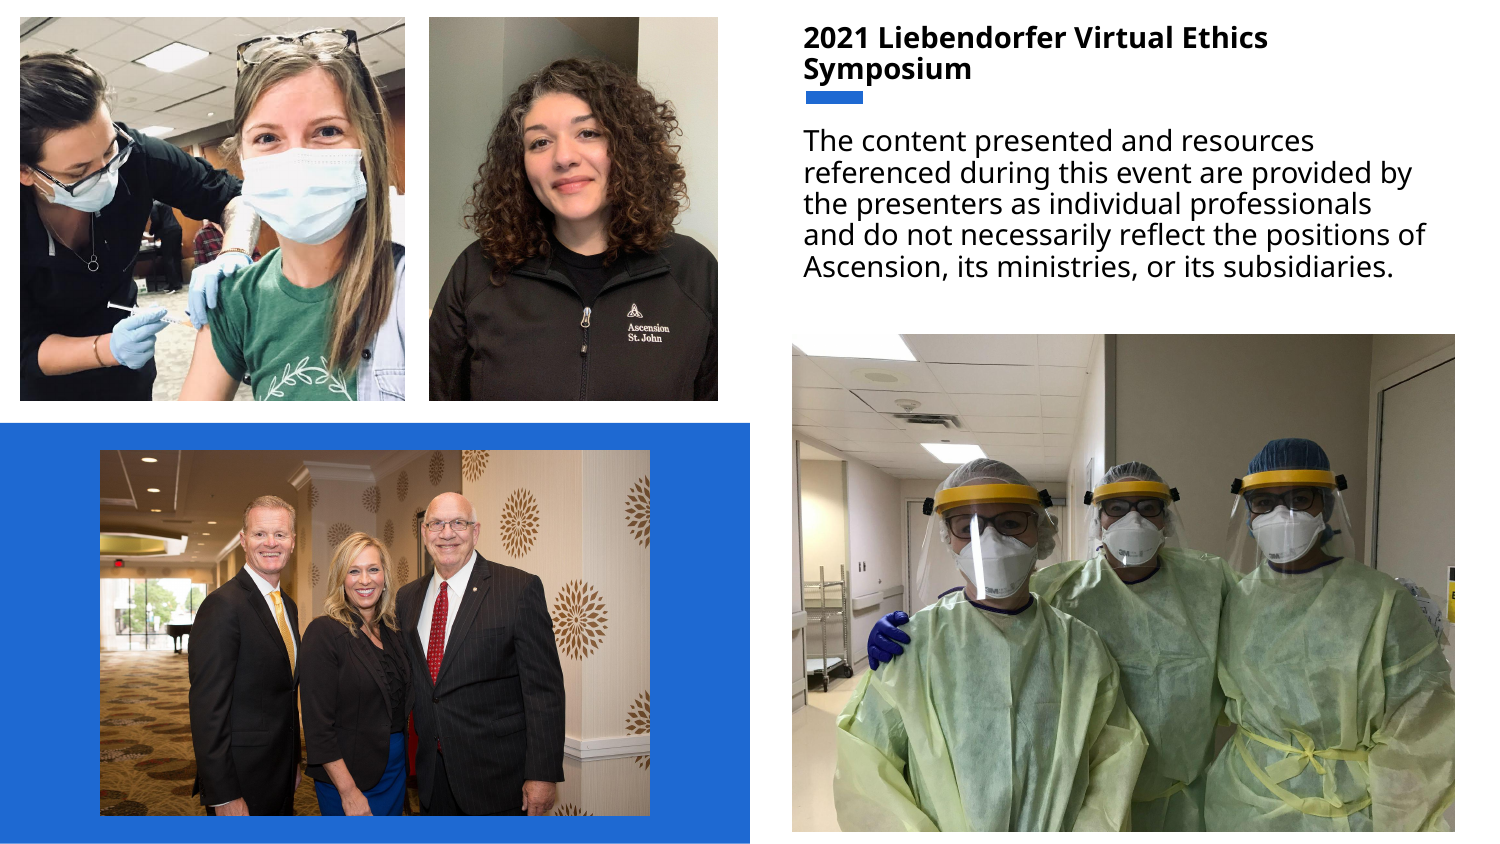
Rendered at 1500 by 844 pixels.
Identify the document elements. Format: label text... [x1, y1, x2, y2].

list 2021 Liebendorfer Virtual Ethics Symposium [792, 17, 1444, 110]
list The content presented and resources referenced during this event are provided by the presenters as individual professionals and do not necessarily reflect the positions of Ascension, its ministries, or its subsidiaries. [792, 120, 1444, 332]
picture [100, 449, 650, 816]
picture [20, 17, 405, 402]
picture [429, 17, 718, 402]
picture [791, 334, 1456, 832]
